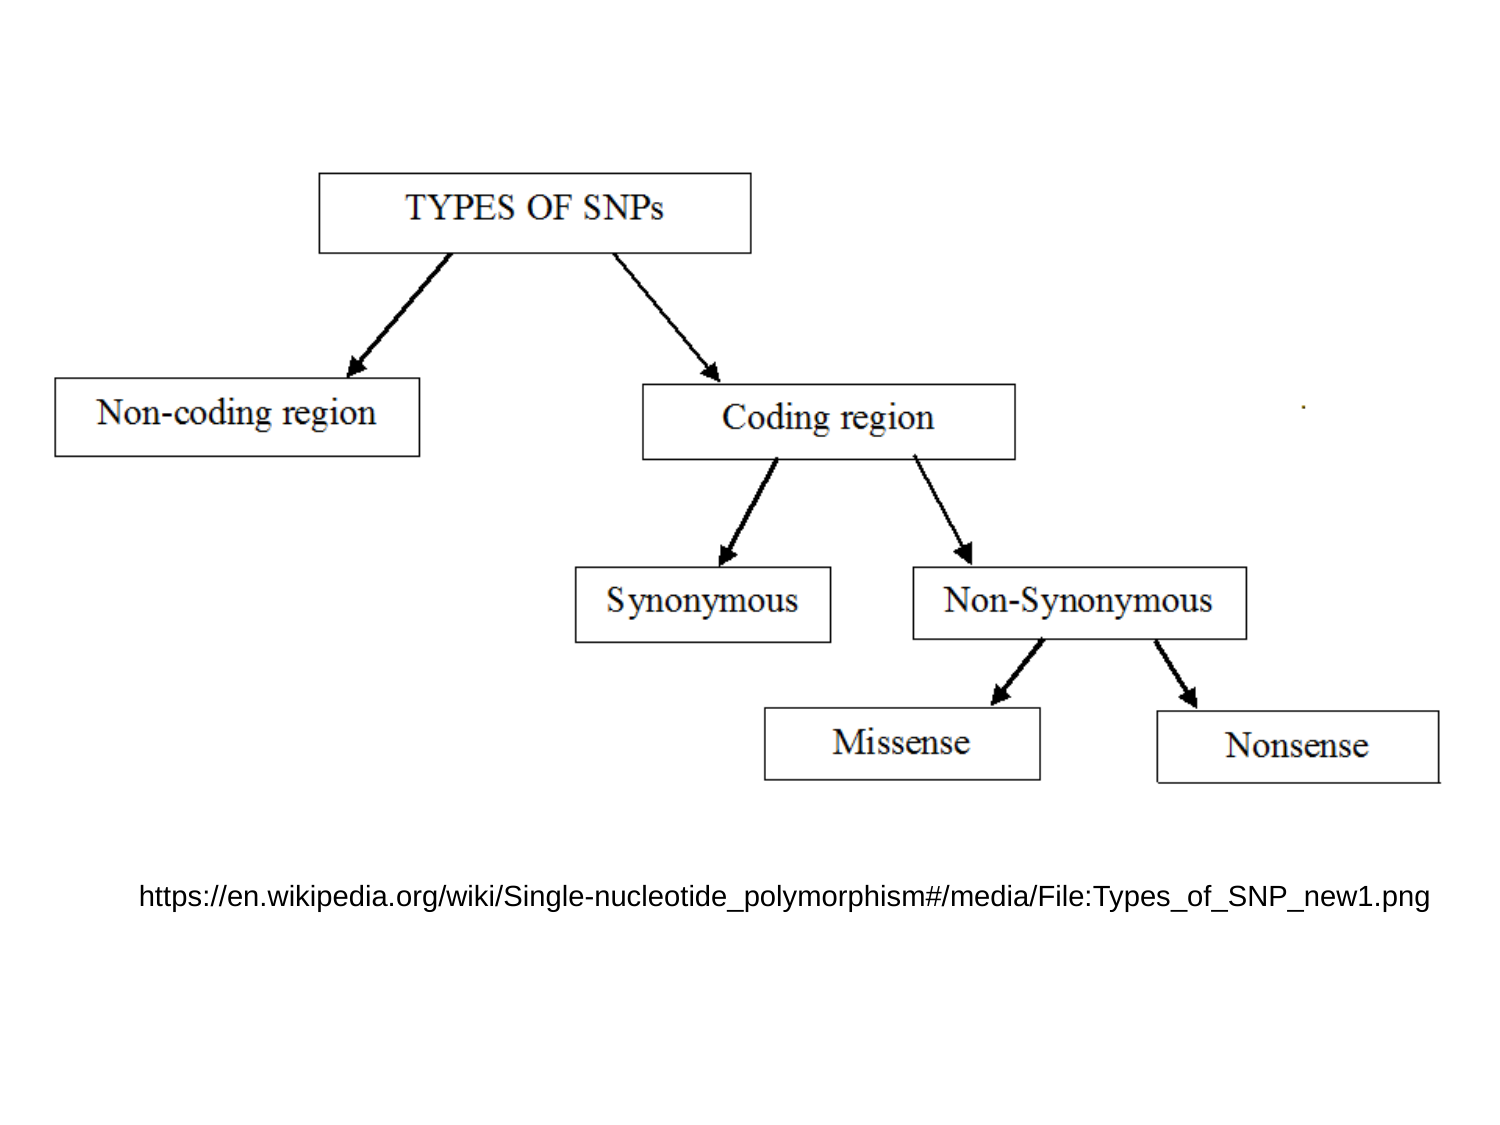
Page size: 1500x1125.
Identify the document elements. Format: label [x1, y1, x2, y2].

picture [50, 101, 1447, 921]
